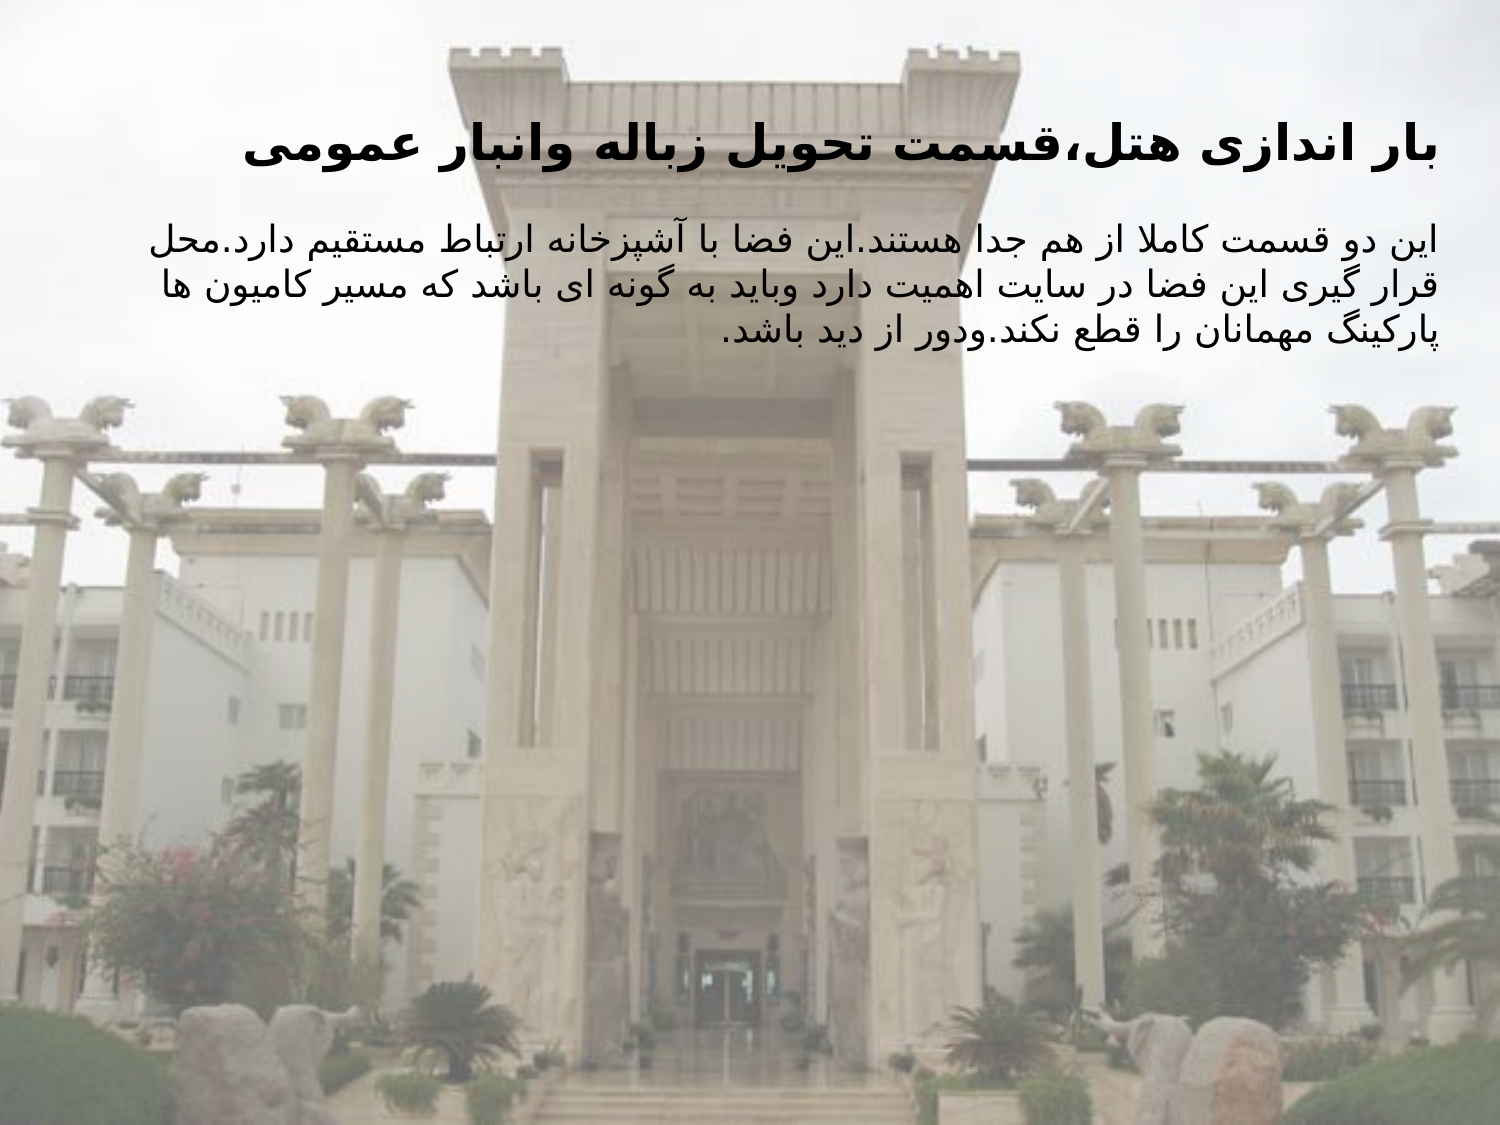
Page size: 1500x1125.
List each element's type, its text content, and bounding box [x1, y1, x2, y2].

title بار اندازی هتل،قسمت تحویل زباله وانبار عمومی این دو قسمت کاملا از هم جدا هستند.این فضا با آشپزخانه ارتباط مستقیم دارد.محل قرار گیری این فضا در سایت اهمیت دارد وباید به گونه ای باشد که مسیر کامیون ها پارکینگ مهمانان را قطع نکند.ودور از دید باشد. [105, 70, 1456, 391]
text_box تجهیزات لازم برای ورودی ها [0, 0, 1500, 1125]
